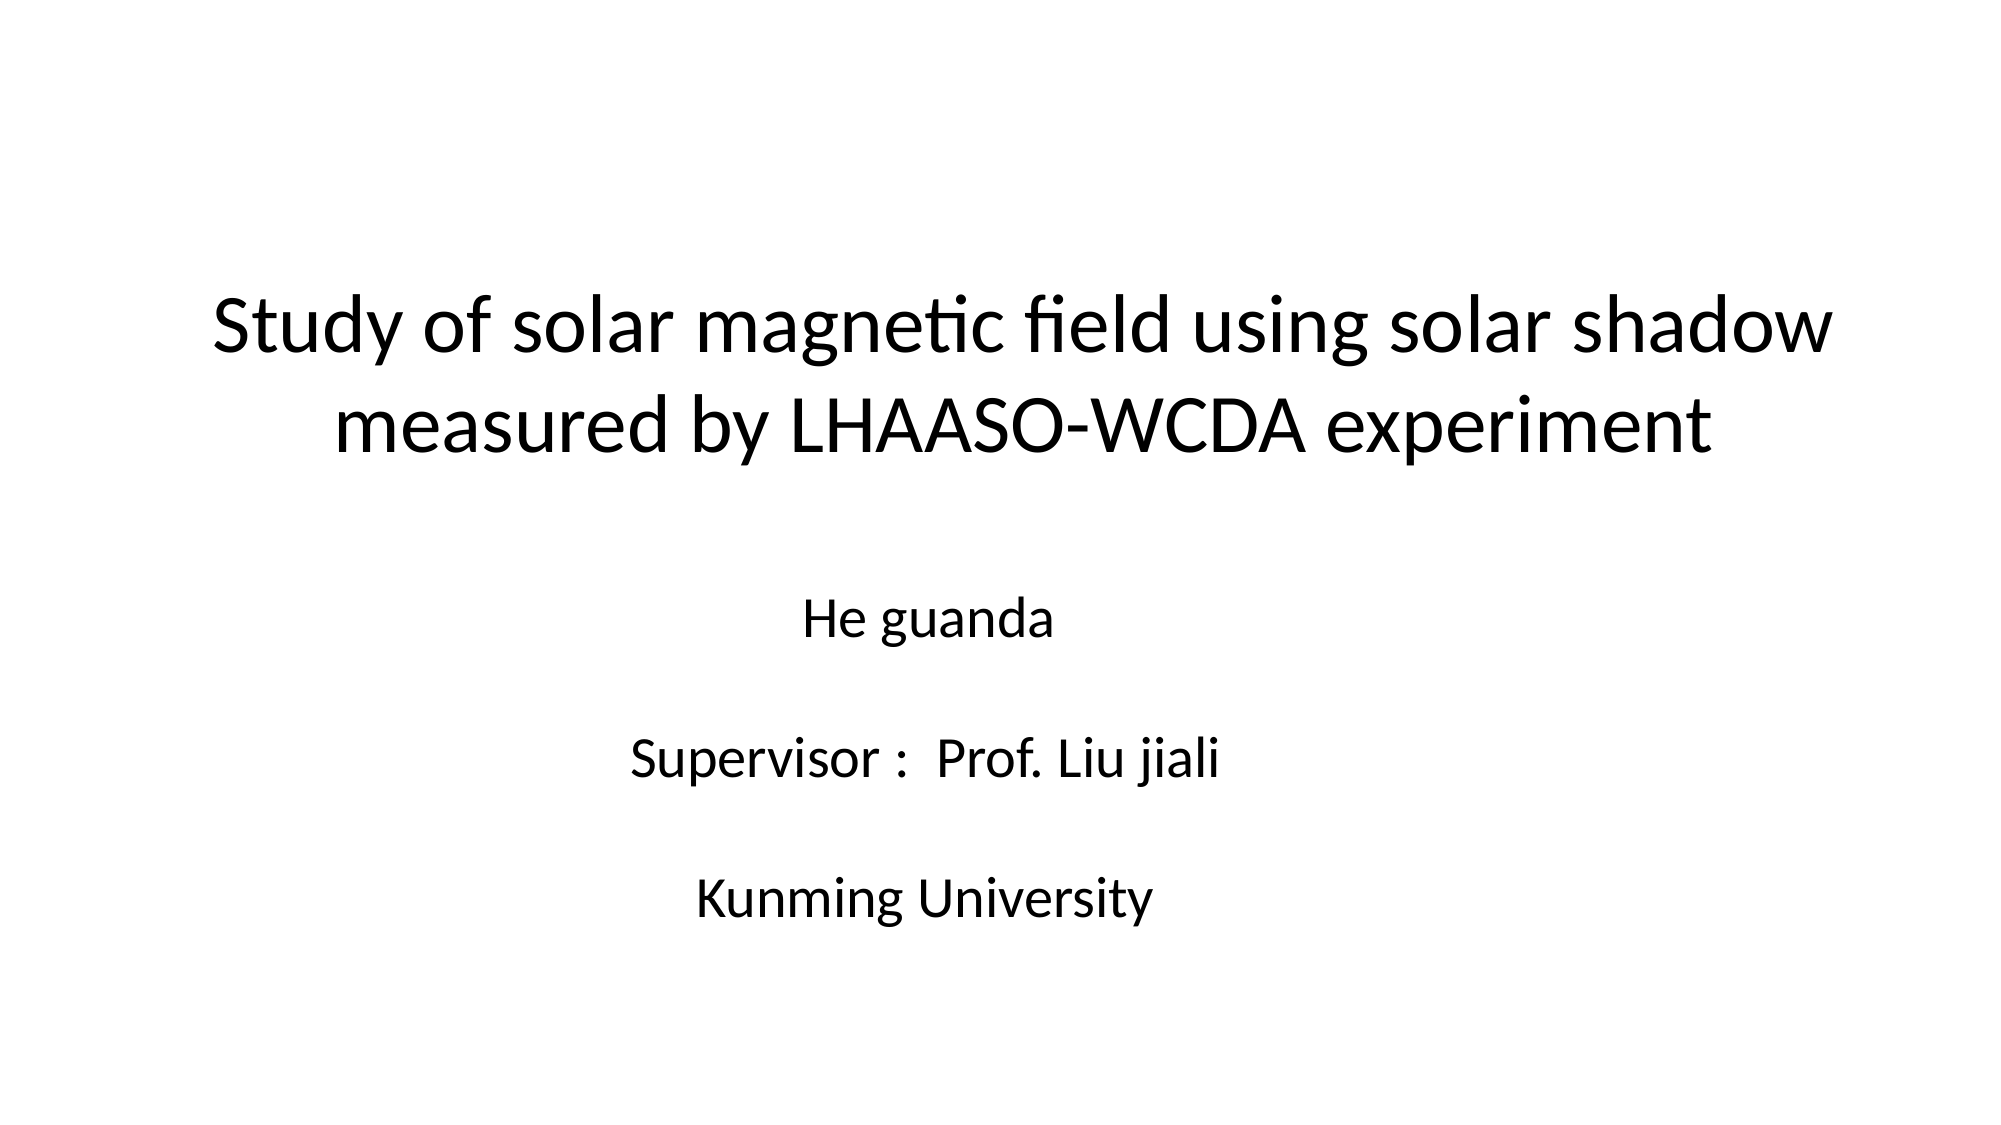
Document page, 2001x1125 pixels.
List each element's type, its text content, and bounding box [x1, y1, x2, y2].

text_box Study of solar magnetic field using solar shadow measured by LHAASO-WCDA experiment He guanda Supervisor : Prof. Liu jiali Kunming University [138, 261, 1911, 1077]
